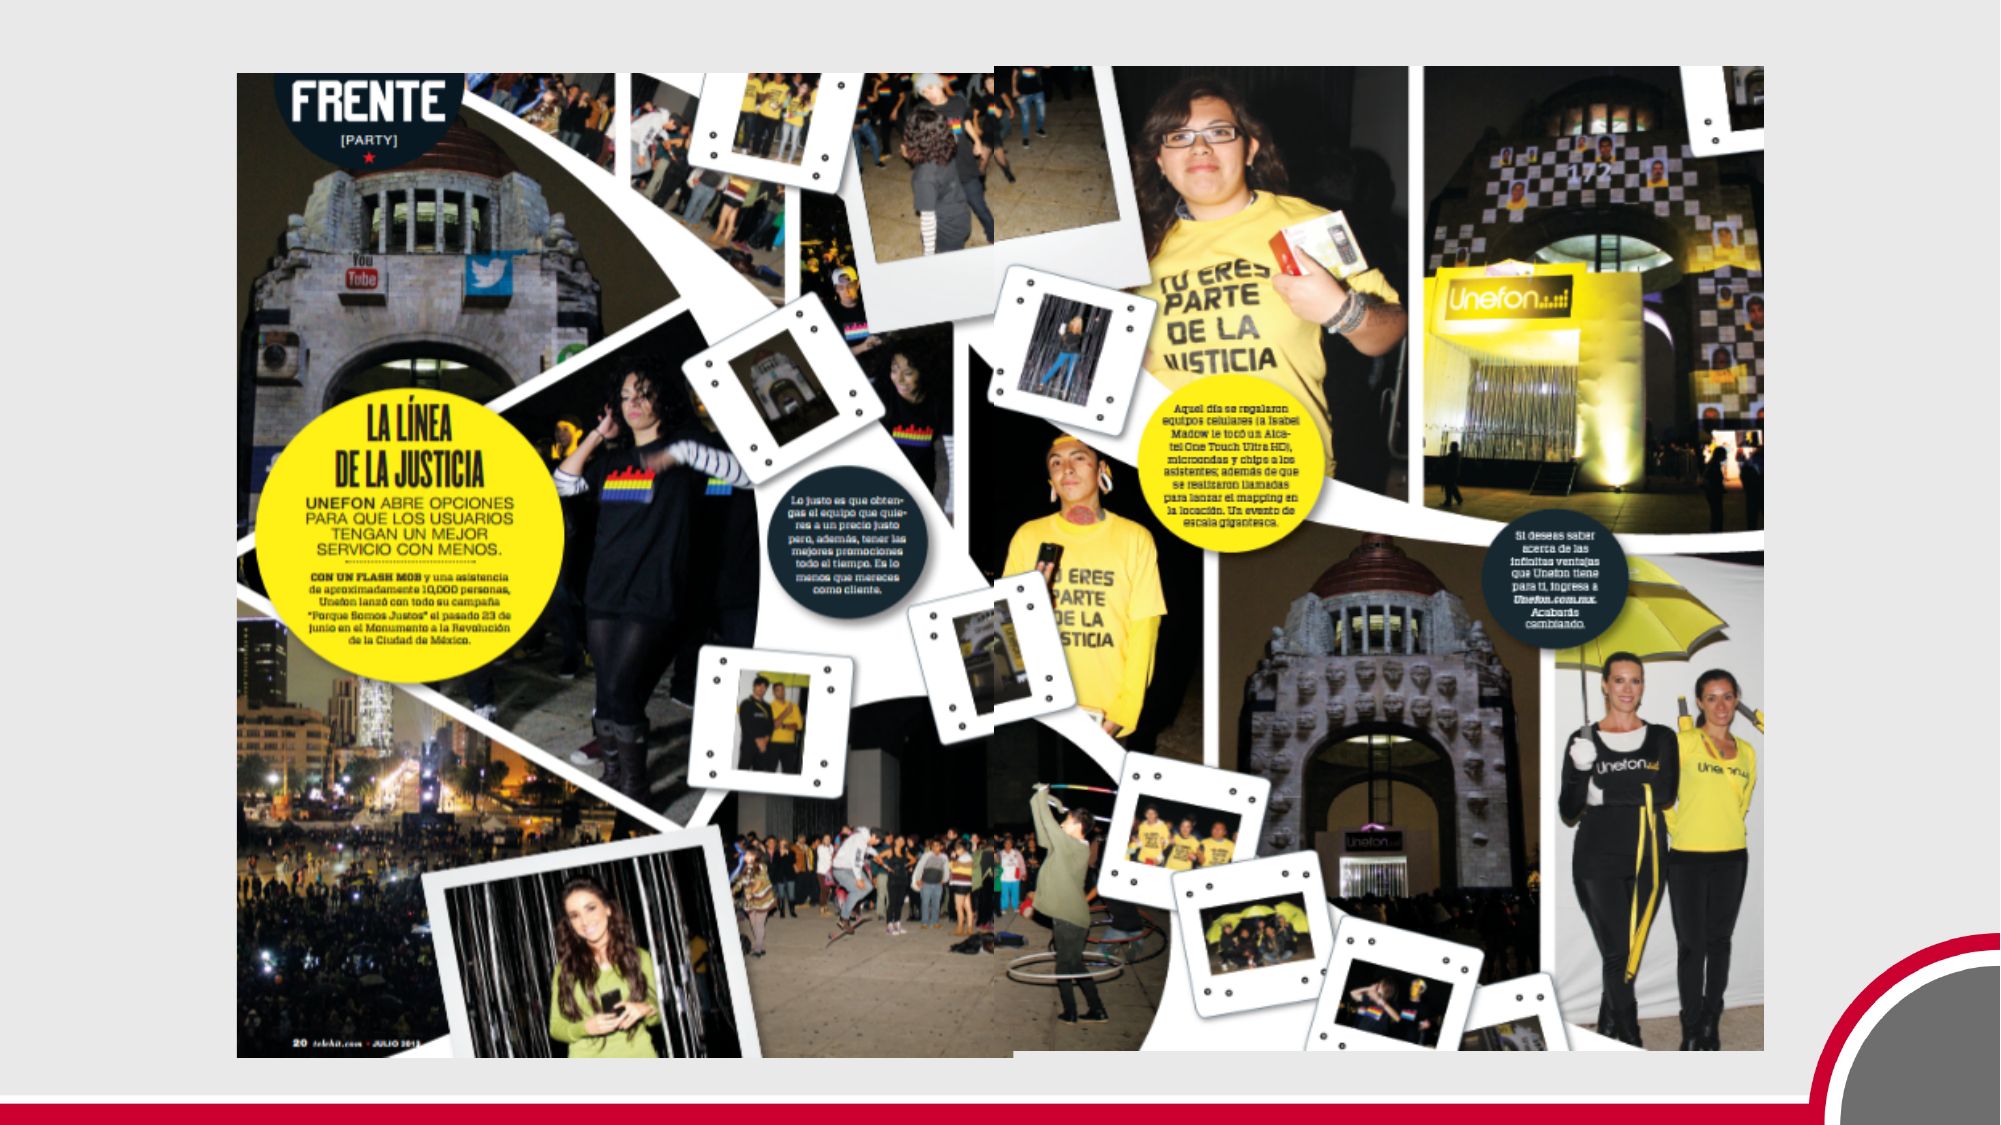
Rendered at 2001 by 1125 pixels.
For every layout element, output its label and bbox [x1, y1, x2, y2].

text_box [0, 0, 2000, 1125]
text_box [236, 66, 1764, 1059]
